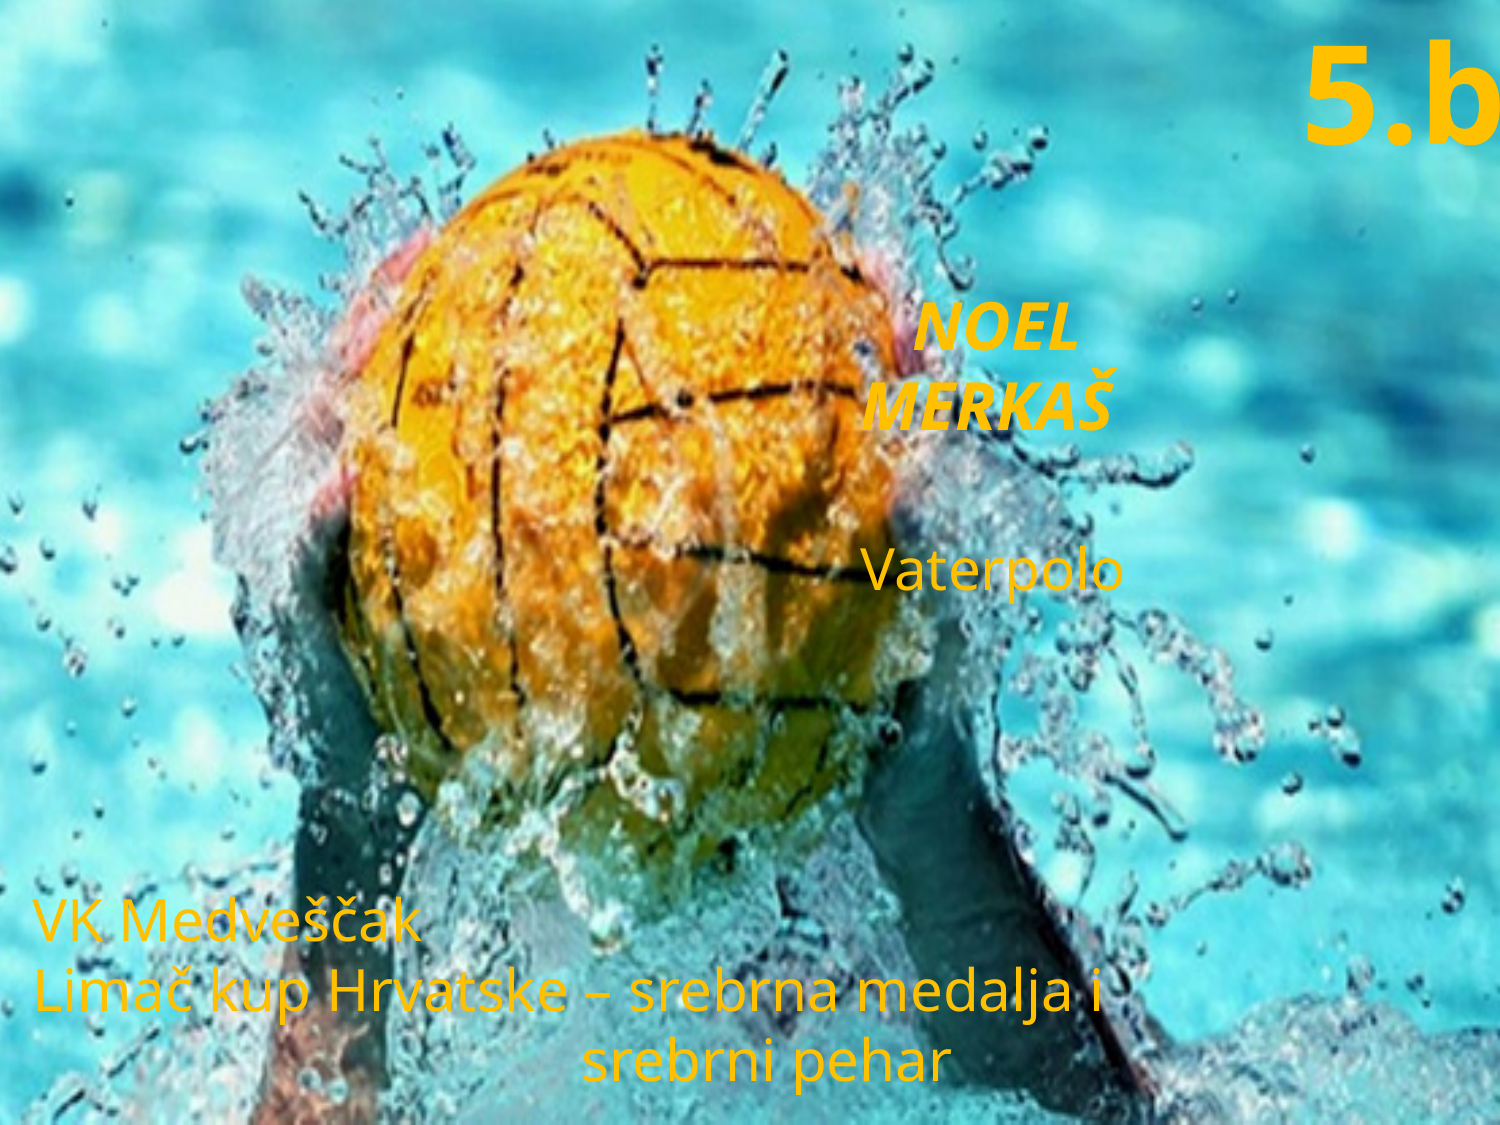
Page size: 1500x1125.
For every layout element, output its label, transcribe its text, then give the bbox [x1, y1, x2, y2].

text_box NOEL MERKAŠ Vaterpolo VK Medveščak Limač kup Hrvatske – srebrna medalja i srebrni pehar [17, 196, 1500, 1125]
text_box 5.b [1287, 0, 1500, 180]
picture [0, 0, 1500, 1125]
